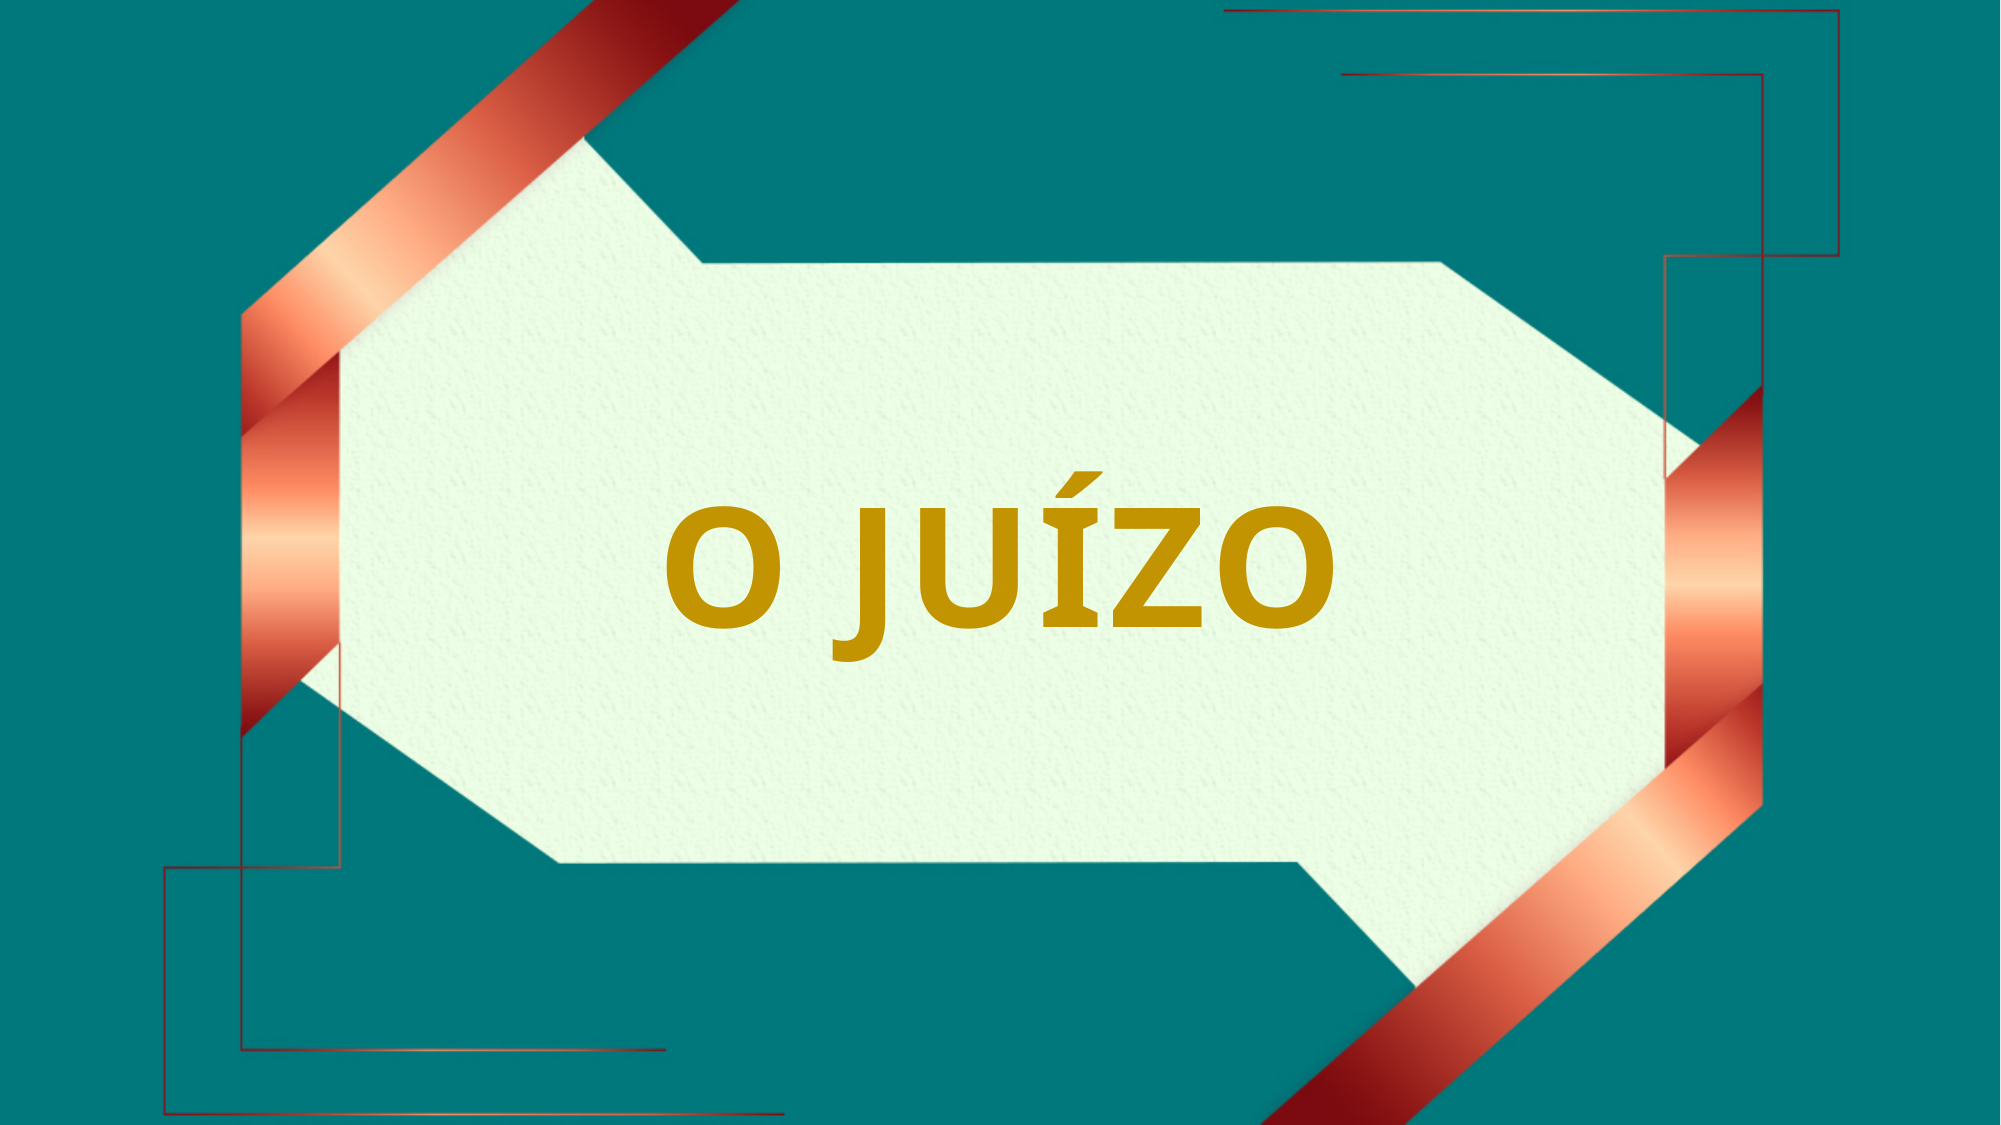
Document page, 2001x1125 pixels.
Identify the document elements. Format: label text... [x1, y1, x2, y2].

picture [0, 0, 2001, 1125]
text_box O JUÍZO [335, 453, 1666, 669]
